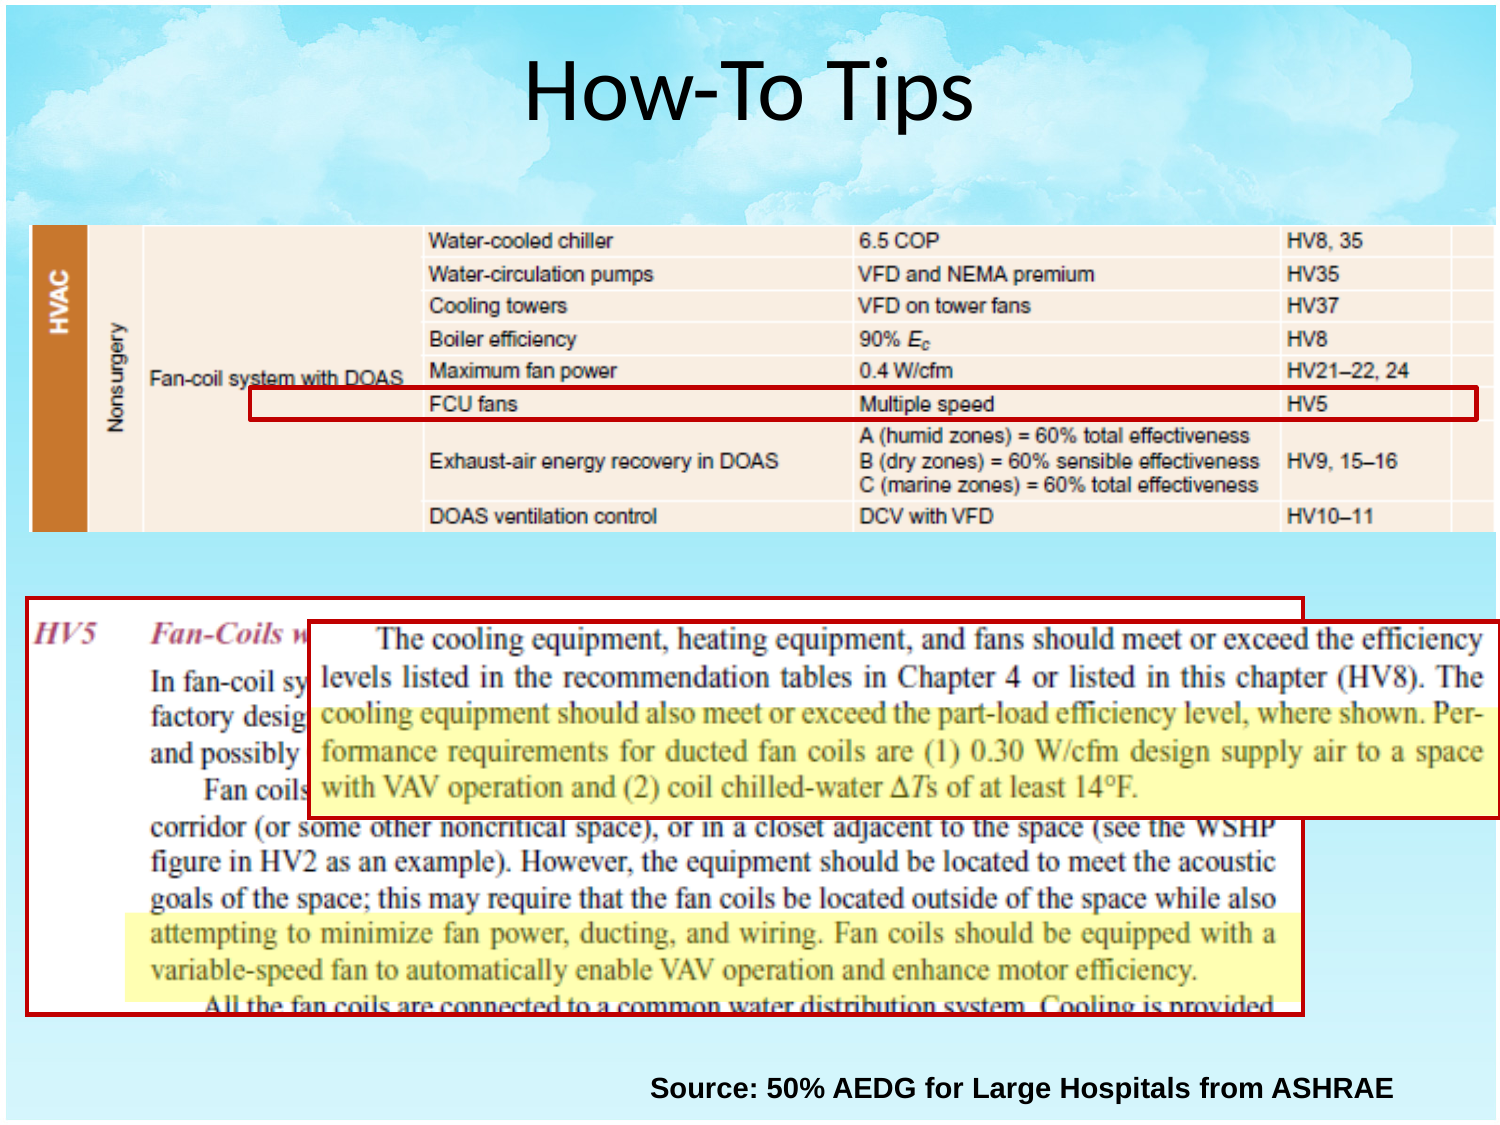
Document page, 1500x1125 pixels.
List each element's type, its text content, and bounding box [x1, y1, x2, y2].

picture [0, 0, 1500, 1125]
text_box Source: 50% AEDG for Large Hospitals from ASHRAE [635, 1062, 1410, 1113]
picture [28, 599, 1499, 1013]
title How-To Tips [74, 44, 1426, 223]
